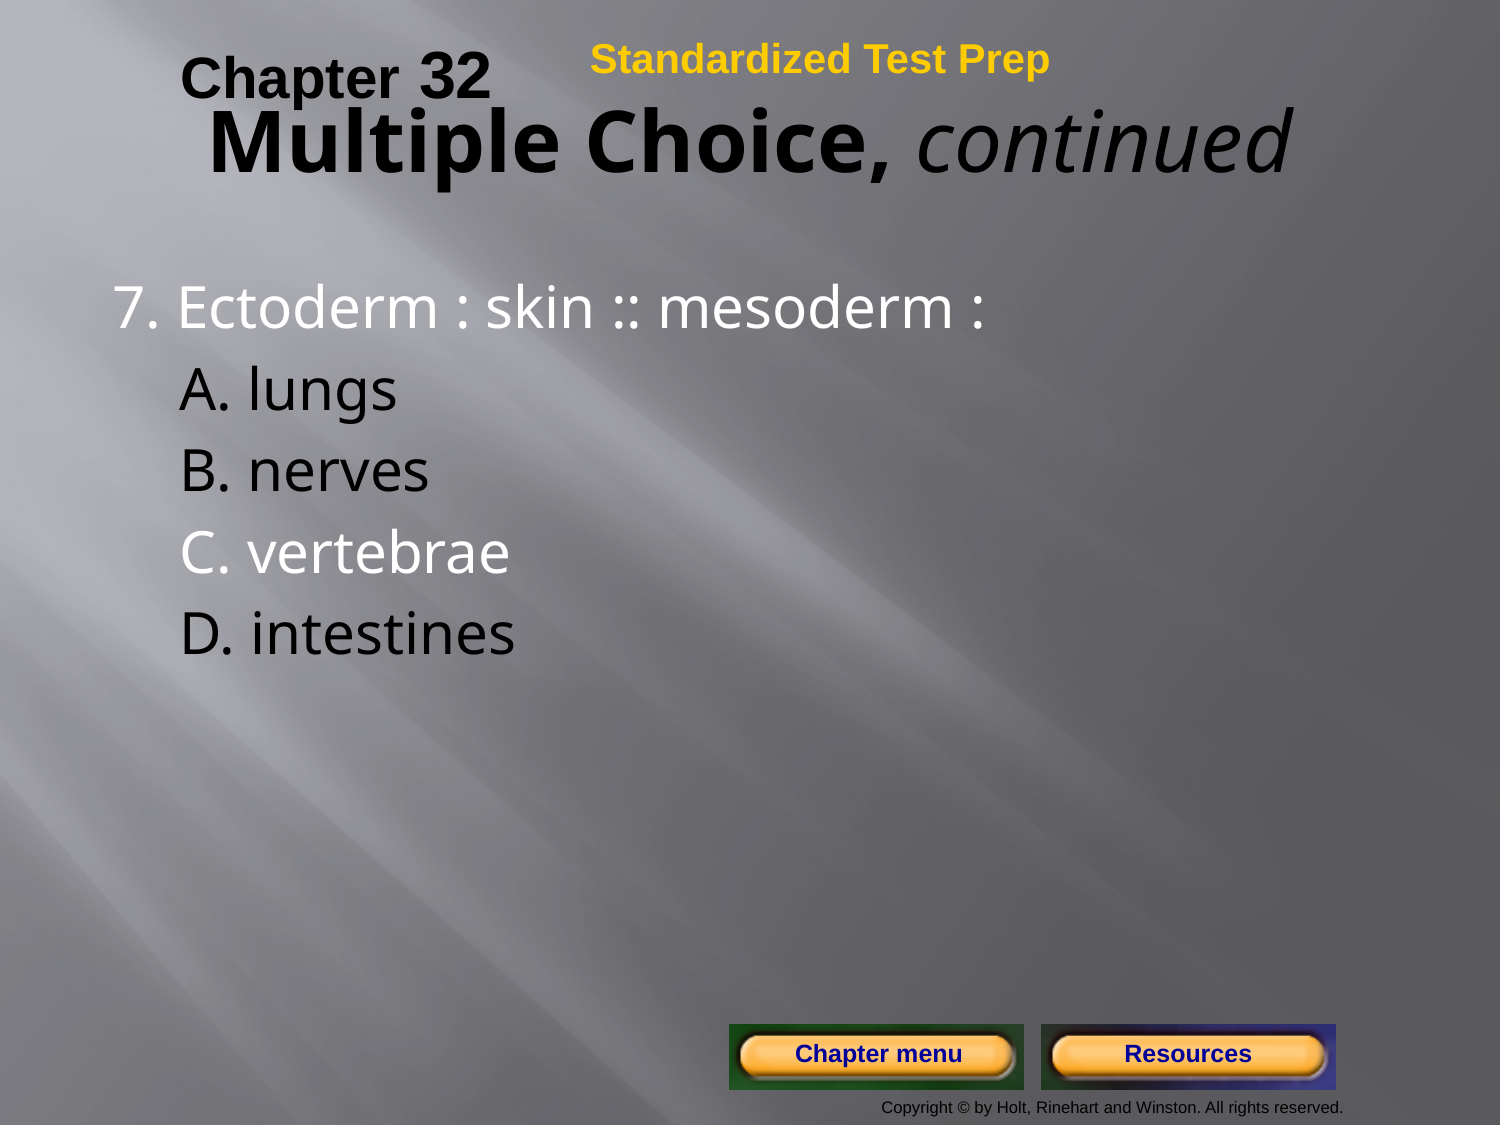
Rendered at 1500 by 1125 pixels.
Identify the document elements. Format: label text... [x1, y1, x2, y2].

list 7. Ectoderm : skin :: mesoderm : A. lungs B. nerves C. vertebrae D. intestines [75, 262, 1425, 1035]
picture [729, 1035, 1024, 1090]
text_box Chapter 32 [165, 24, 508, 120]
text_box Standardized Test Prep [574, 24, 1263, 90]
title Multiple Choice, continued [75, 45, 1425, 233]
picture [1041, 1035, 1336, 1090]
